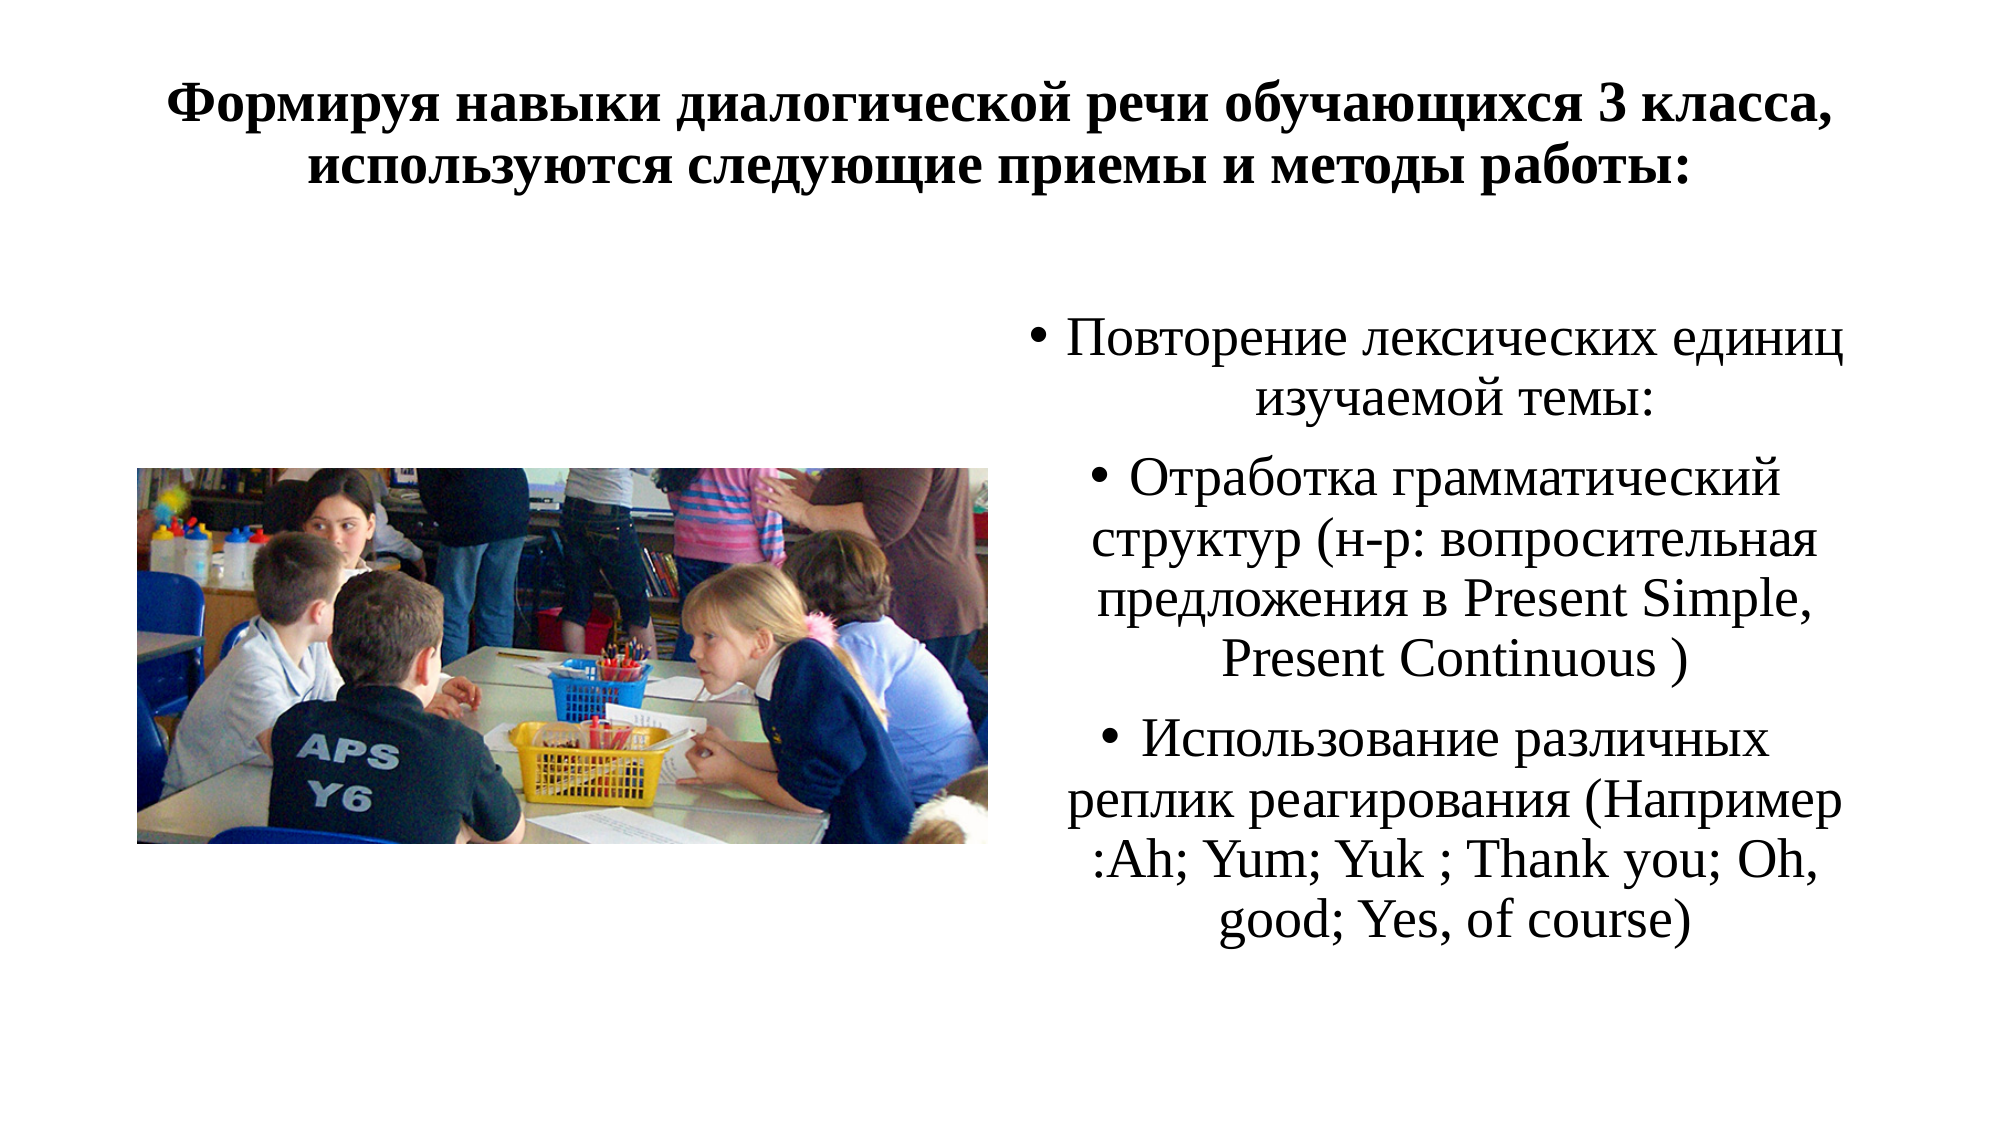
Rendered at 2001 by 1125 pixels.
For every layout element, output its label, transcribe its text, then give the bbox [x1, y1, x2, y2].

title Формируя навыки диалогической речи обучающихся 3 класса, используются следующие приемы и методы работы: [137, 59, 1863, 278]
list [137, 468, 988, 844]
list Повторение лексических единиц изучаемой темы: Отработка грамматический структур (н-р: вопросительная предложения в Present Simple, Present Continuous ) Использование различных реплик реагирования (Например :Ah; Yum; Yuk ; Thank you; Oh, good; Yes, of course) [1012, 299, 1863, 1014]
